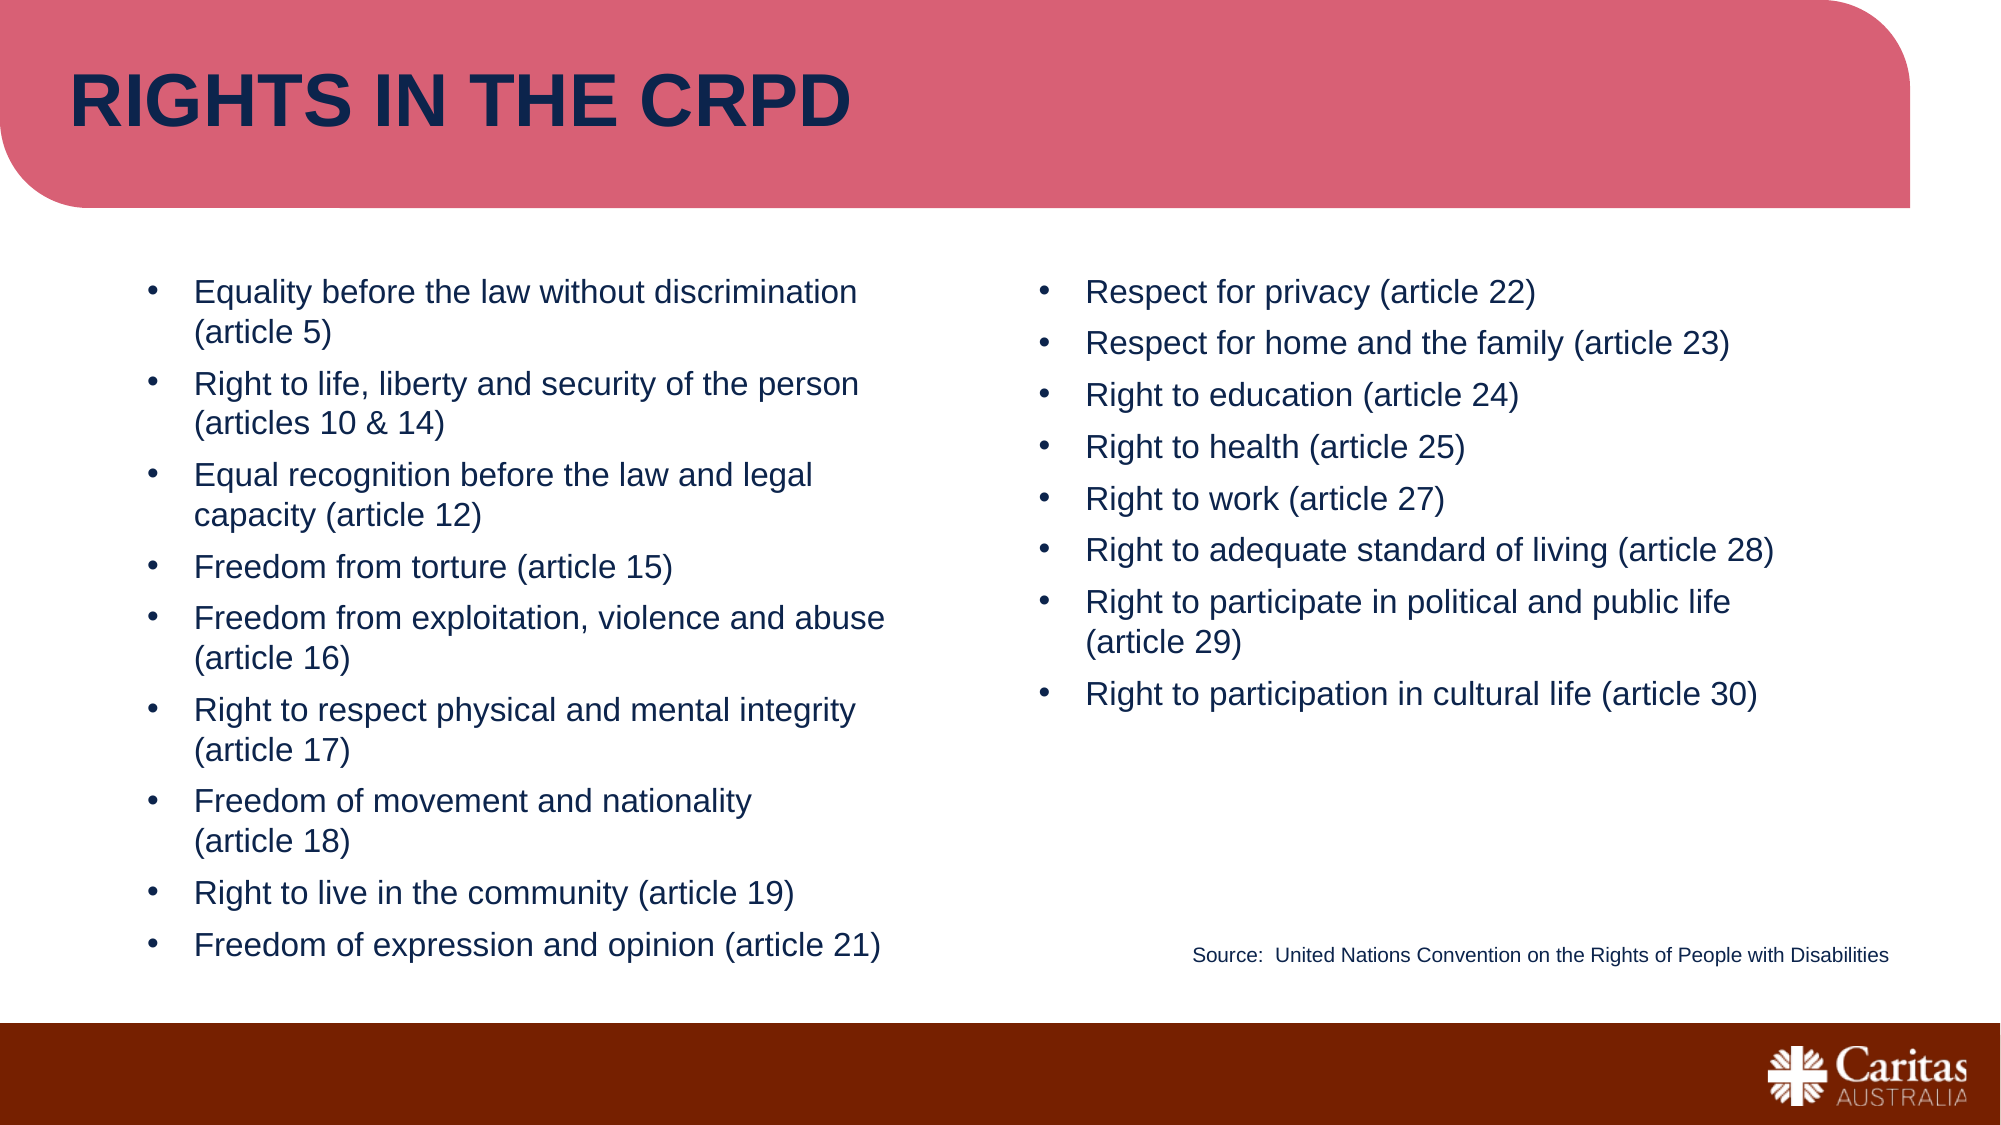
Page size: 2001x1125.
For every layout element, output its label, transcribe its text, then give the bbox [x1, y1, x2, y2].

list Equality before the law without discrimination (article 5) Right to life, liberty and security of the person (articles 10 & 14) Equal recognition before the law and legal capacity (article 12) Freedom from torture (article 15) Freedom from exploitation, violence and abuse (article 16) Right to respect physical and mental integrity (article 17) Freedom of movement and nationality (article 18) Right to live in the community (article 19) Freedom of expression and opinion (article 21) Respect for privacy (article 22) Respect for home and the family (article 23) Right to education (article 24) Right to health (article 25) Right to work (article 27) Right to adequate standard of living (article 28) Right to participate in political and public life (article 29) Right to participation in cultural life (article 30) [132, 262, 1827, 976]
title RIGHTS IN THE CRPD​ [55, 54, 1827, 185]
list Source: United Nations Convention on the Rights of People with Disabilities [1171, 937, 1904, 1015]
